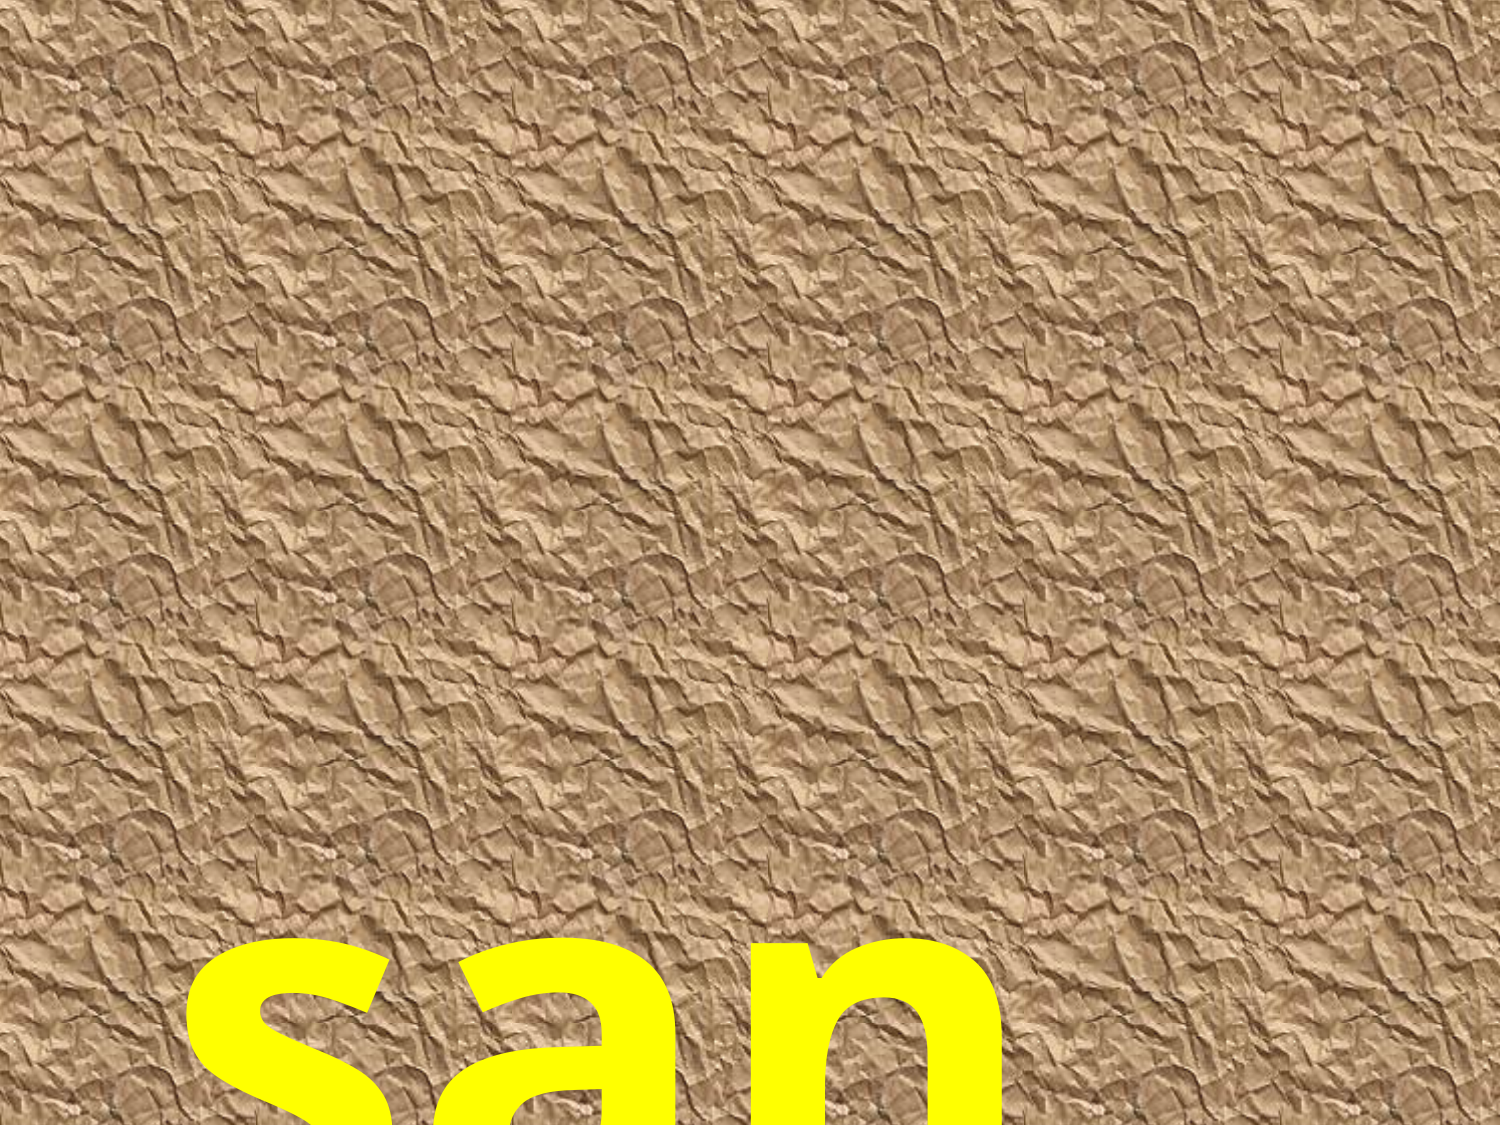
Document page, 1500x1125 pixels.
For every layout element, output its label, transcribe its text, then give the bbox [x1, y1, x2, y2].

text_box sana[- [149, 112, 1263, 1125]
